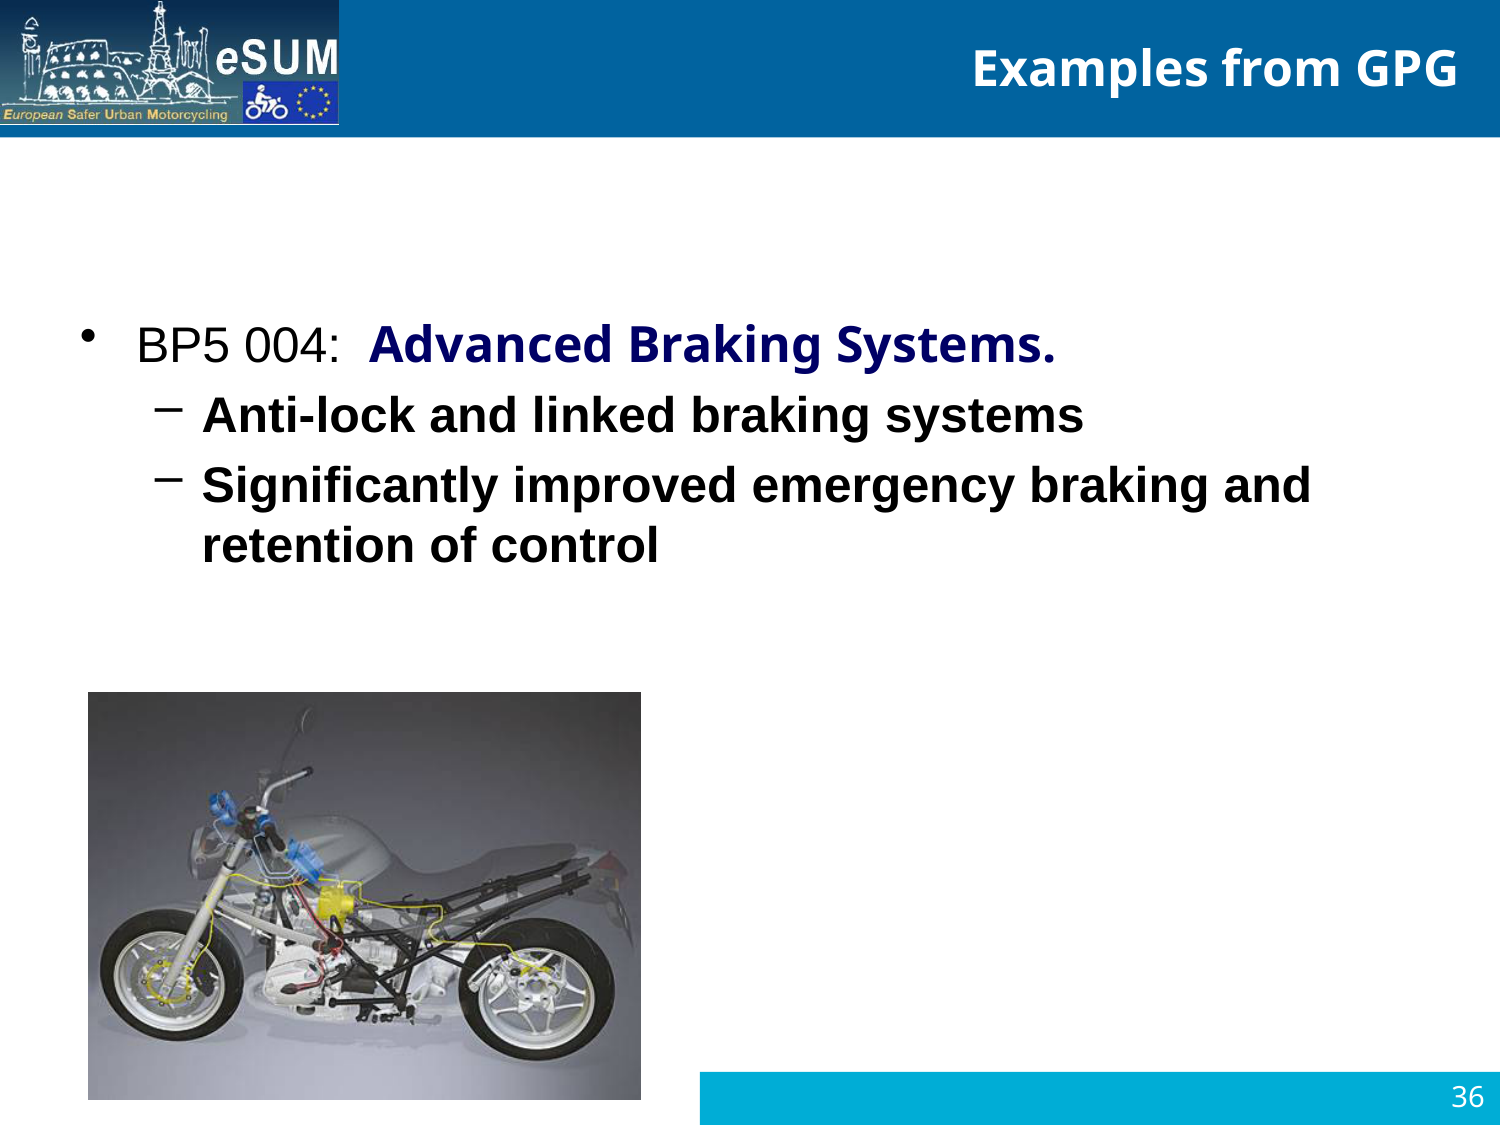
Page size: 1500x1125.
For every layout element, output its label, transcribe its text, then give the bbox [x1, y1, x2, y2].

list BP5 004: Advanced Braking Systems. Anti-lock and linked braking systems Significantly improved emergency braking and retention of control [64, 304, 1456, 811]
title Examples from GPG [343, 22, 1476, 111]
text_box [646, 1037, 875, 1100]
picture [88, 692, 642, 1101]
picture [0, 0, 340, 126]
